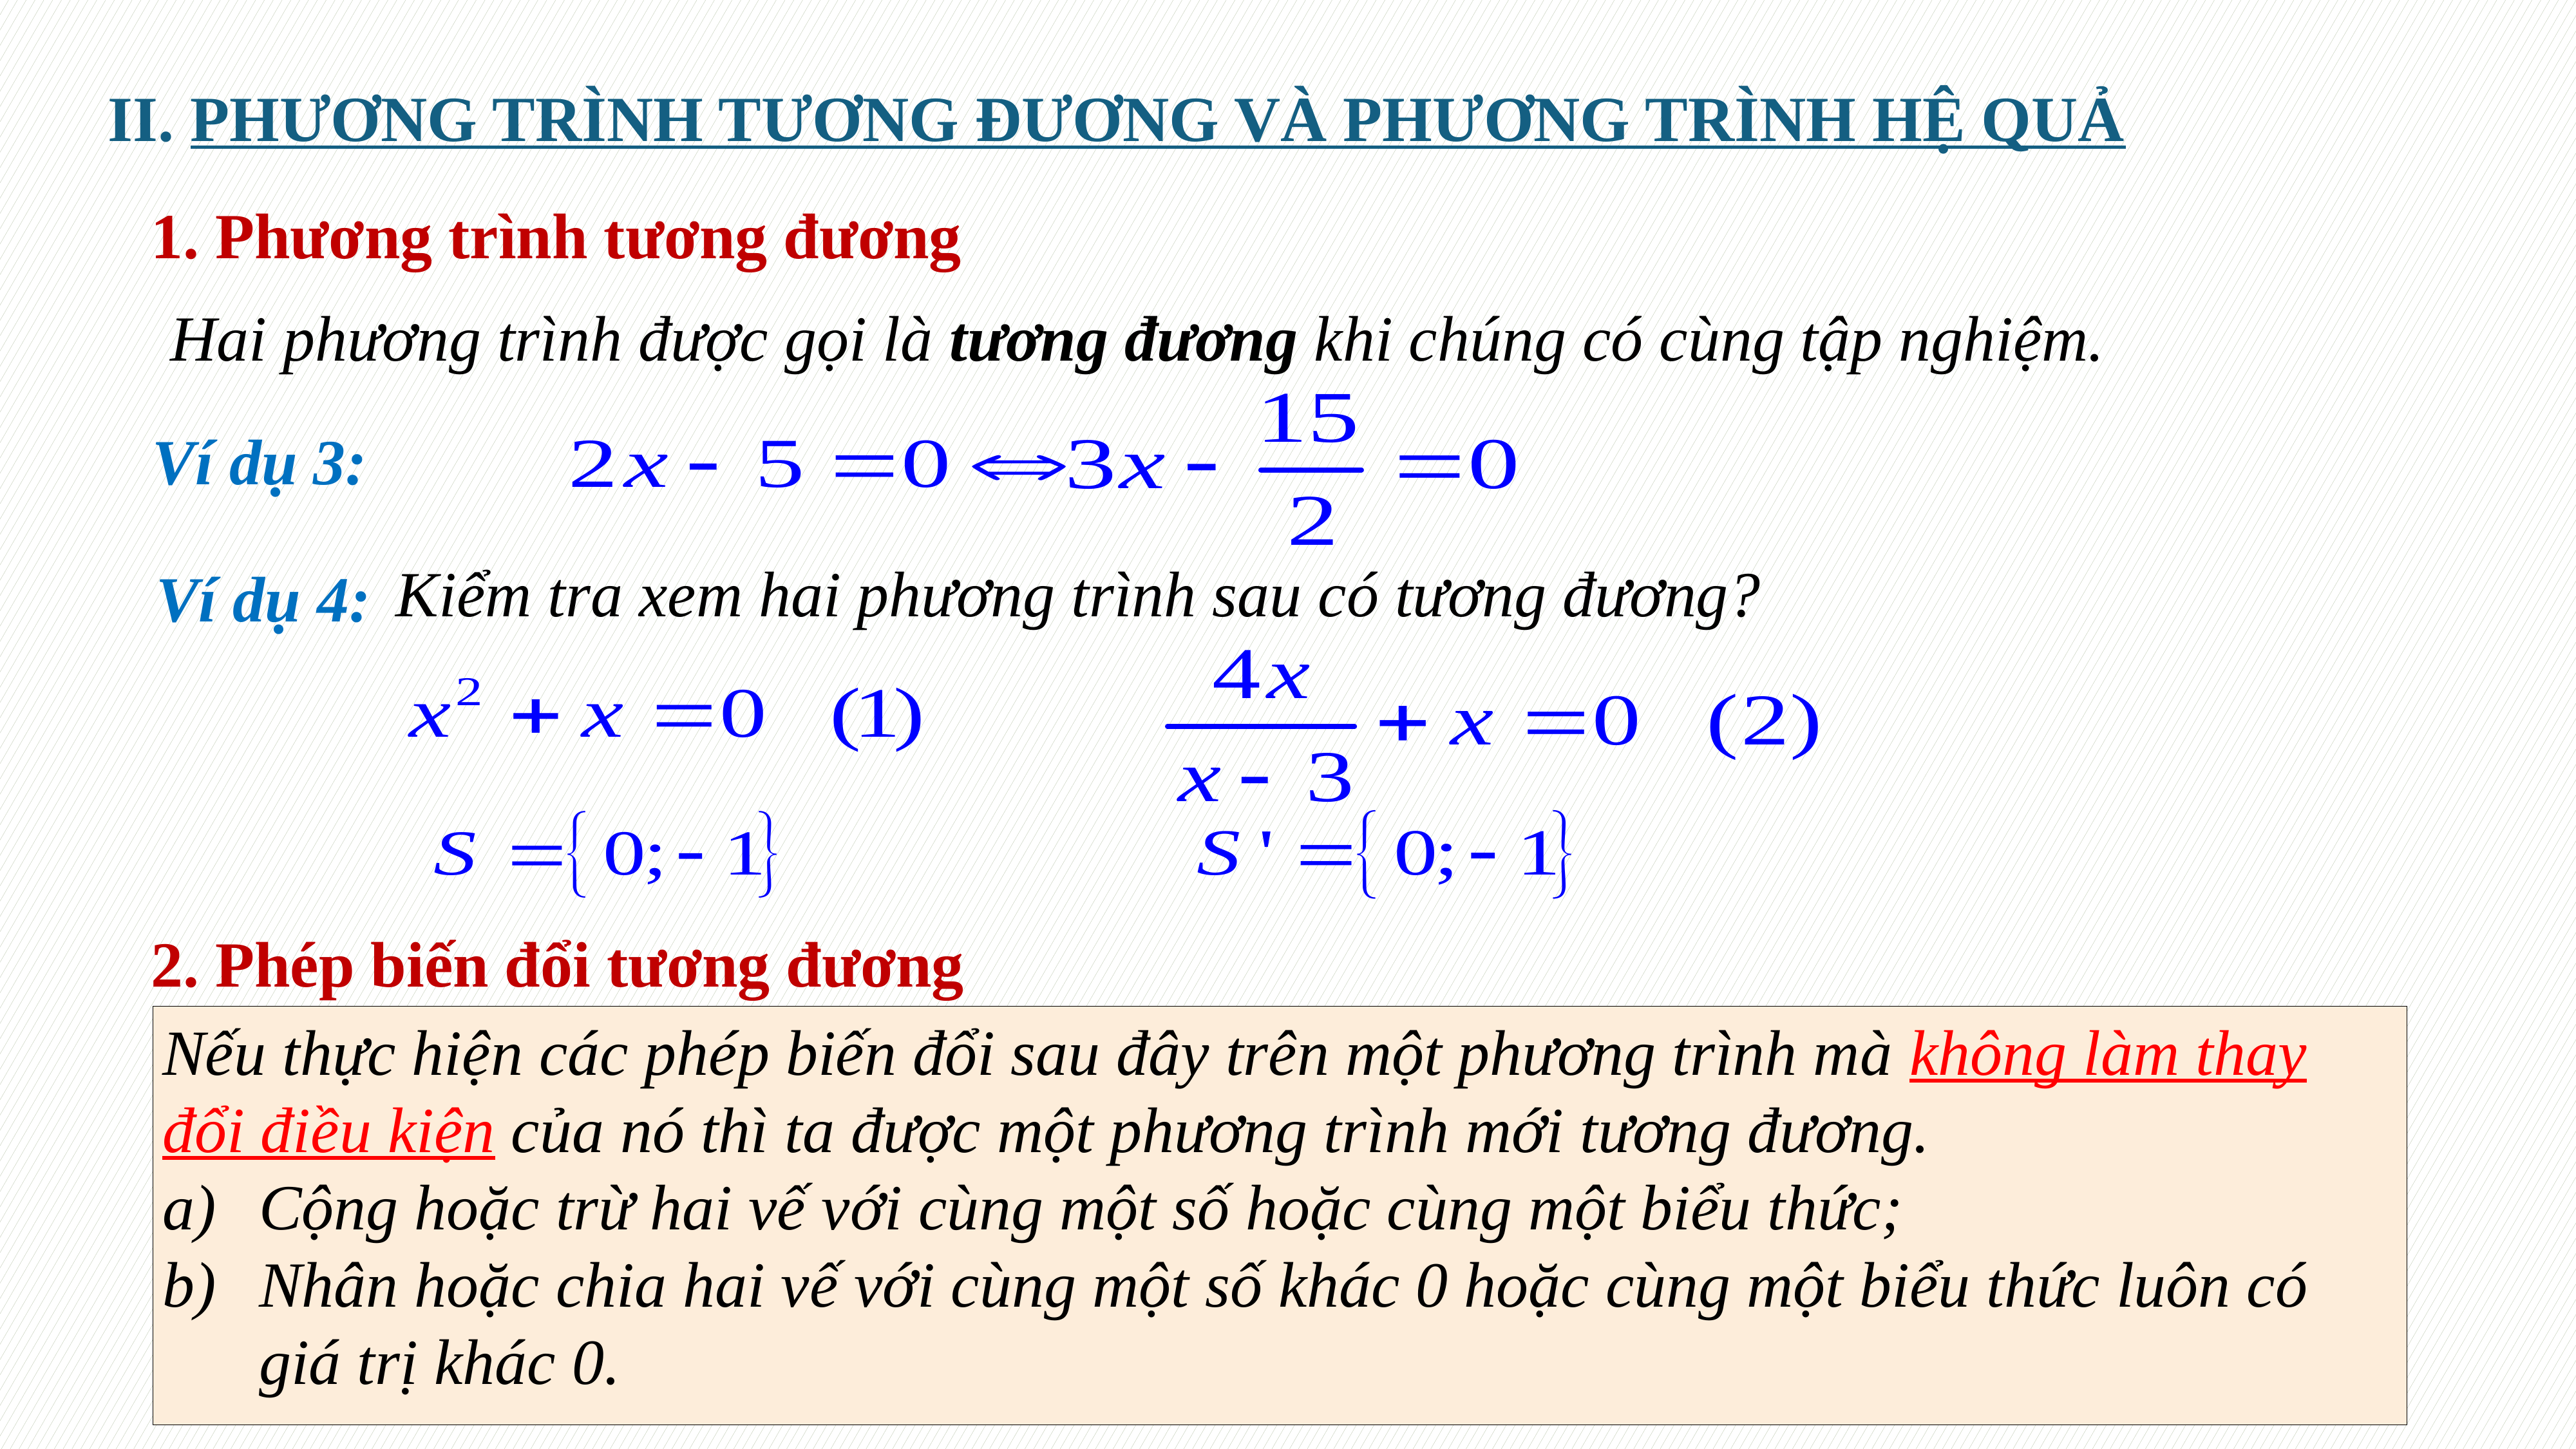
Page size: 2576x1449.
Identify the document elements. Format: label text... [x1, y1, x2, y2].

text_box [947, 438, 1113, 502]
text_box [390, 659, 942, 767]
text_box II. PHƯƠNG TRÌNH TƯƠNG ĐƯƠNG VÀ PHƯƠNG TRÌNH HỆ QUẢ [98, 72, 2267, 147]
text_box 1. Phương trình tương đương [141, 189, 1014, 286]
text_box Hai phương trình được gọi là tương đương khi chúng có cùng tập nghiệm. [160, 291, 2157, 379]
text_box 2. Phép biến đổi tương đương [141, 917, 1168, 1014]
text_box Nếu thực hiện các phép biến đổi sau đây trên một phương trình mà không làm thay đổi điều kiện của nó thì ta được một phương trình mới tương đương. Cộng hoặc trừ hai vế với cùng một số hoặc cùng một biểu thức; Nhân hoặc chia hai vế với cùng một số khác 0 hoặc cùng một biểu thức luôn có giá trị khác 0. [153, 1006, 2407, 1425]
text_box Ví dụ 3: [141, 410, 379, 507]
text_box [1151, 629, 1842, 818]
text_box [553, 372, 1537, 562]
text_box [419, 804, 806, 913]
text_box Ví dụ 4: [144, 547, 382, 644]
text_box Kiểm tra xem hai phương trình sau có tương đương? [386, 547, 1819, 634]
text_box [1182, 803, 1607, 914]
